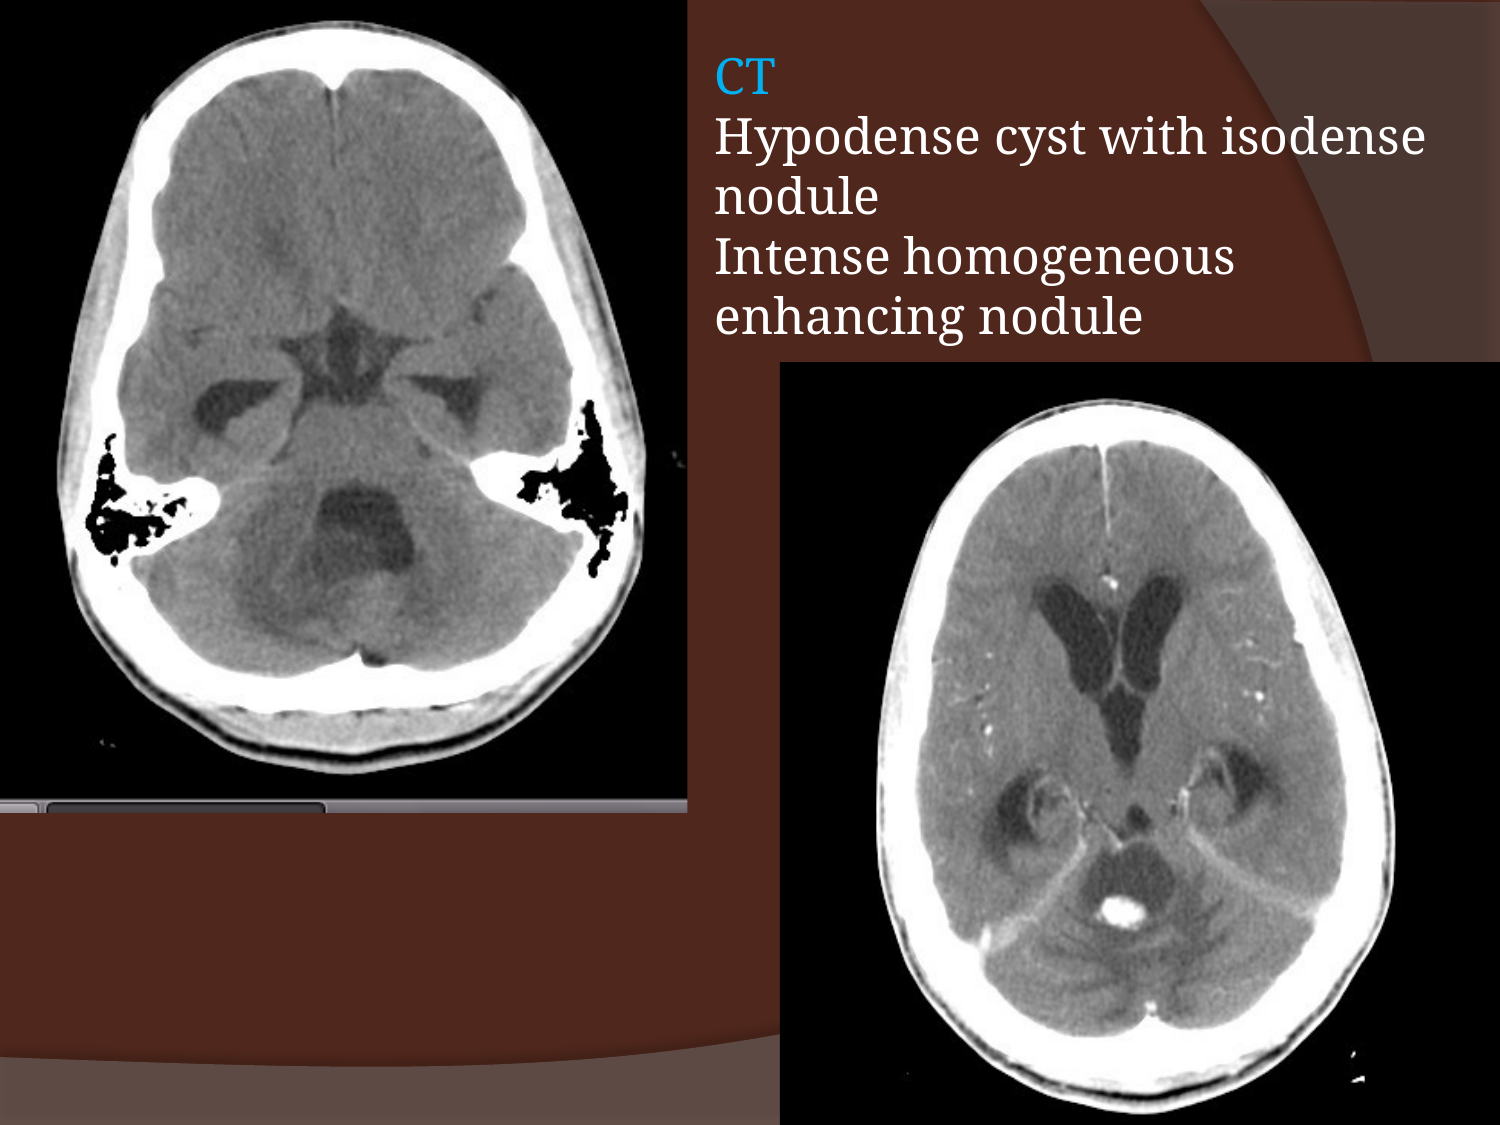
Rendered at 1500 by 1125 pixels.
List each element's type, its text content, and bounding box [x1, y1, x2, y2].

picture [0, 0, 688, 813]
text_box CT Hypodense cyst with isodense nodule Intense homogeneous enhancing nodule [699, 37, 1500, 353]
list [779, 362, 1500, 1125]
